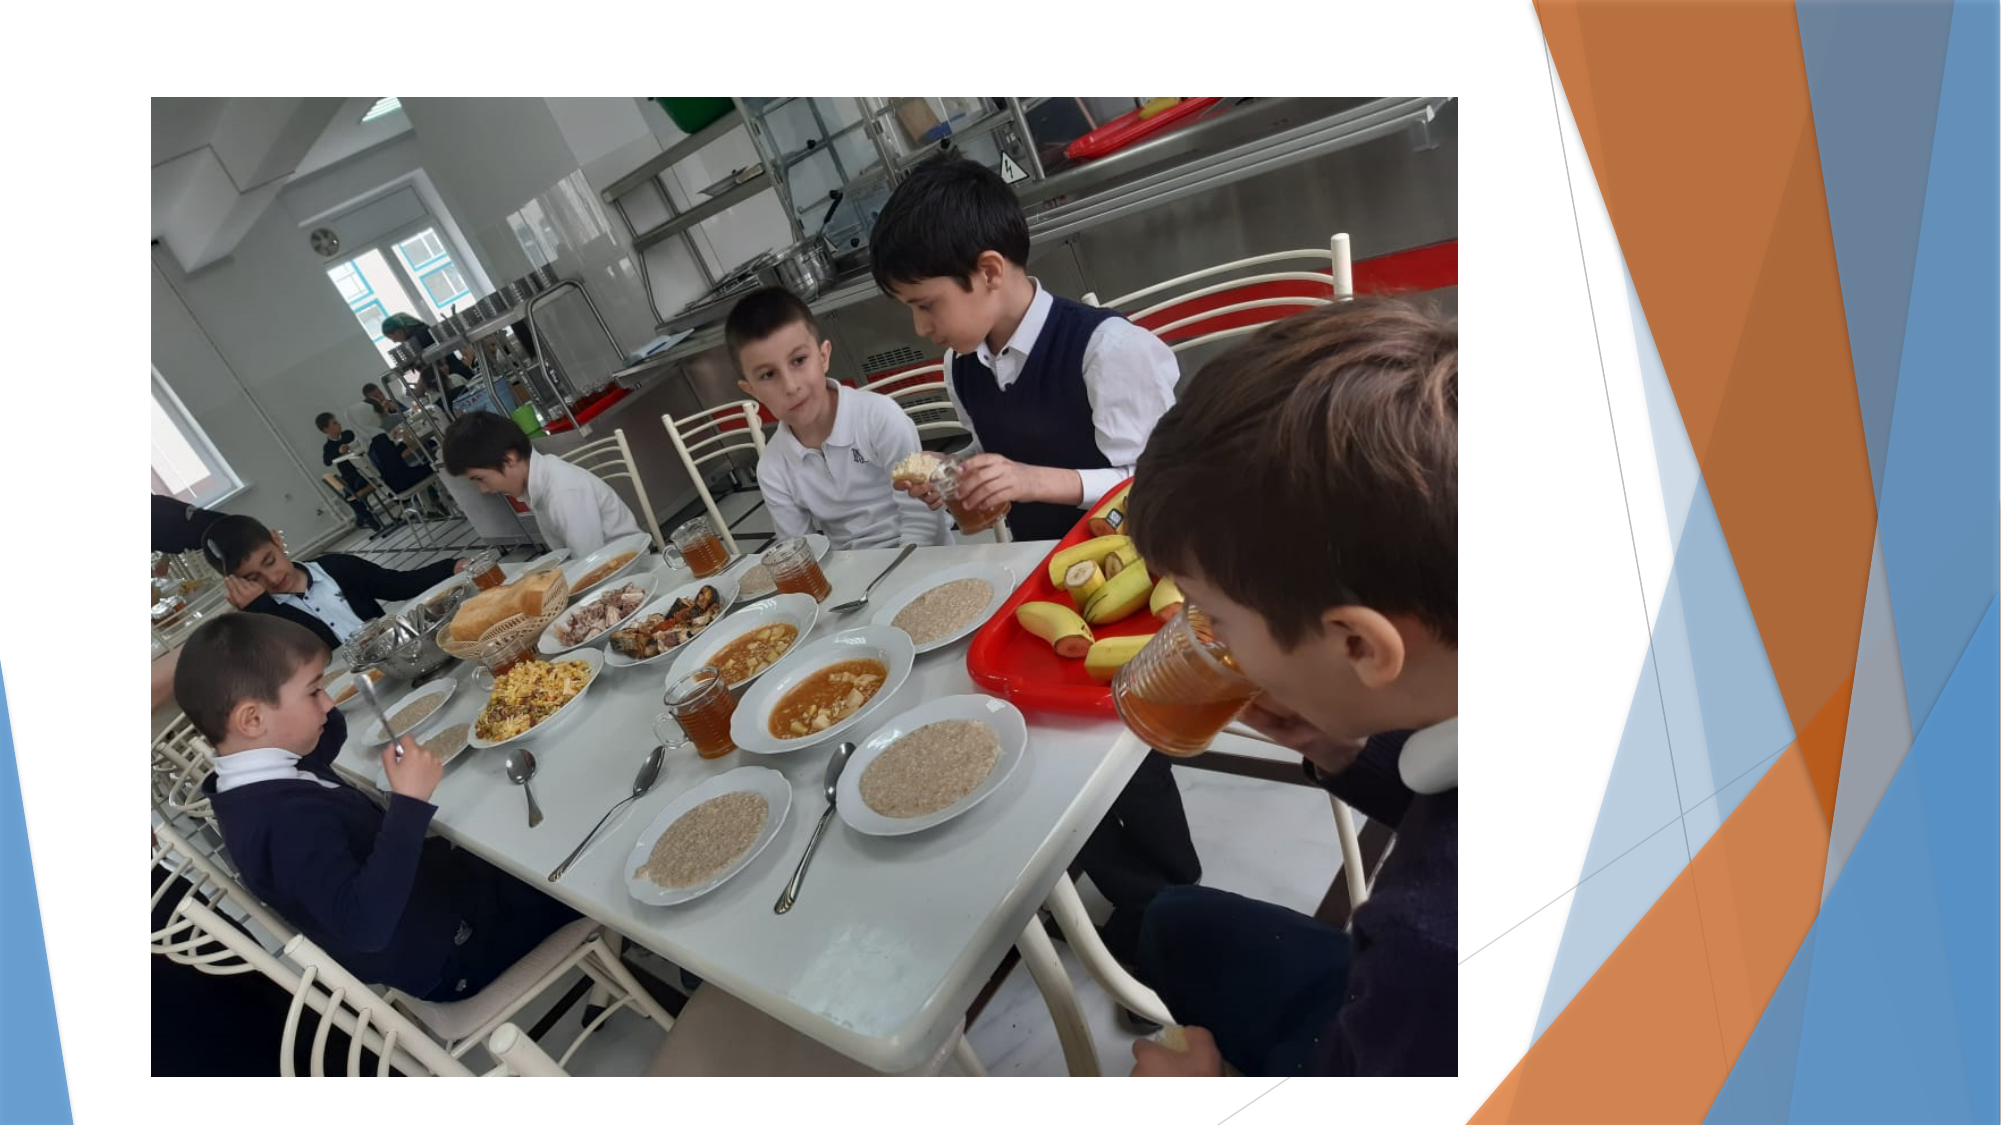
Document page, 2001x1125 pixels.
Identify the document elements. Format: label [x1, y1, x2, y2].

picture [150, 96, 1458, 1077]
